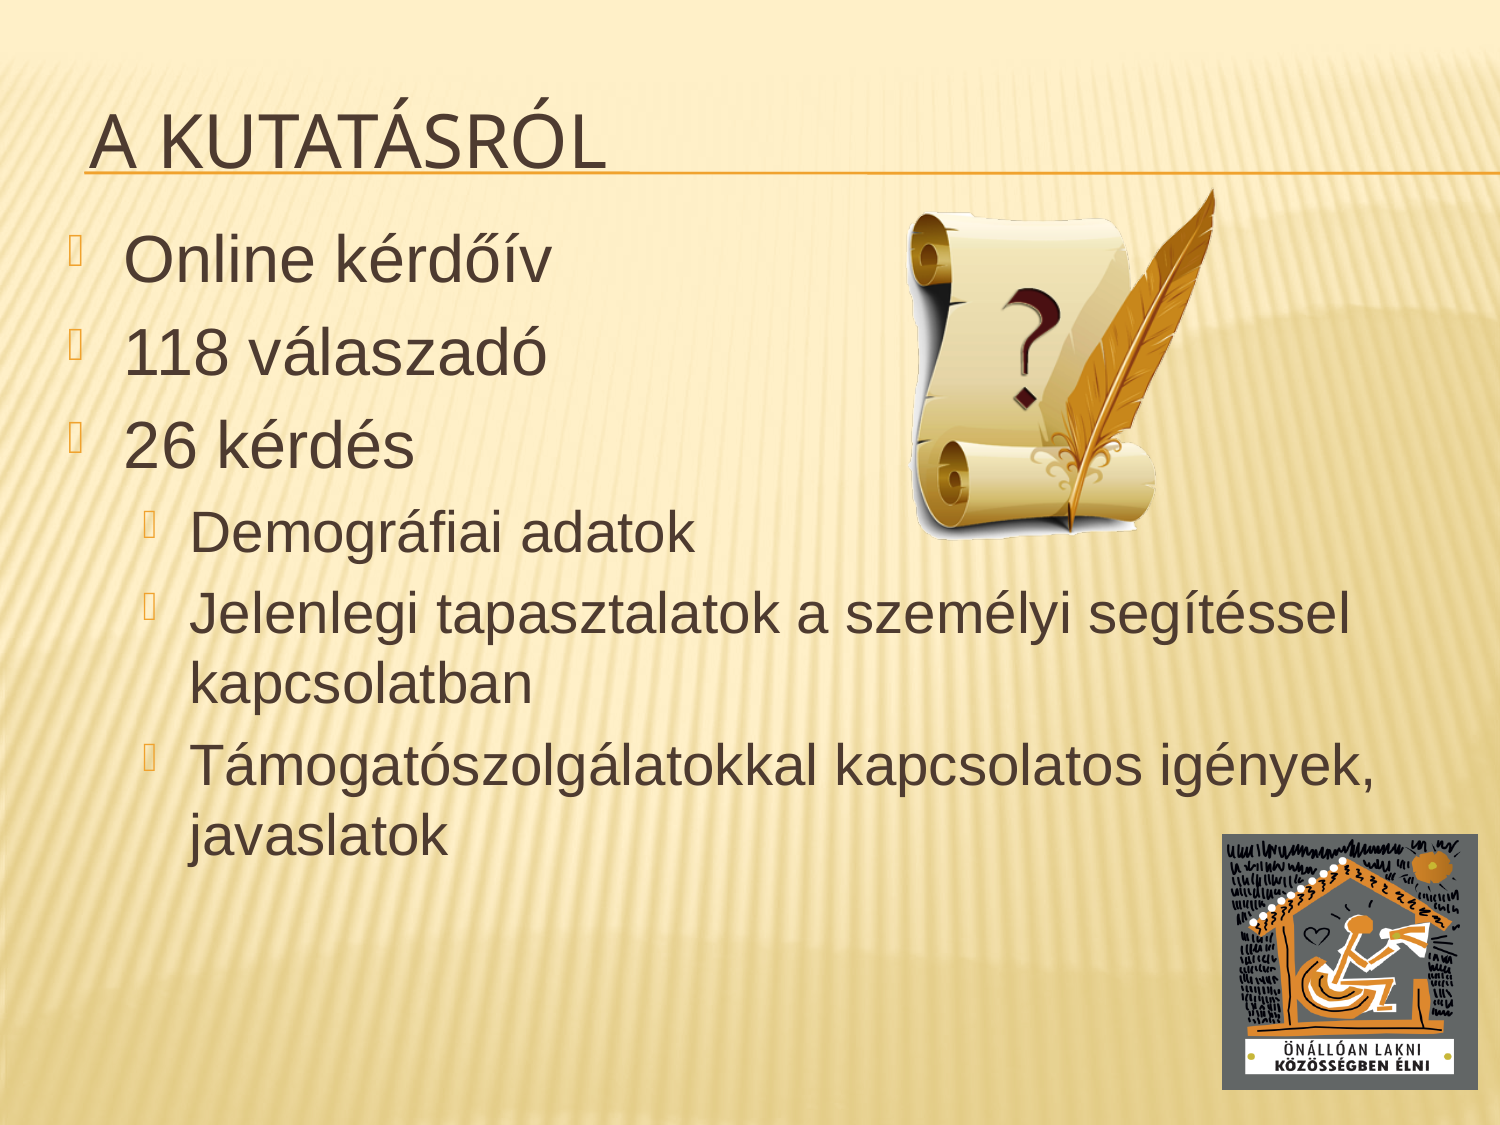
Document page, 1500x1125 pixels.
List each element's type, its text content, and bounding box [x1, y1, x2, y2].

picture [1222, 833, 1479, 1090]
title A kutatásról [75, 45, 703, 208]
picture [879, 160, 1229, 571]
list Online kérdőív 118 válaszadó 26 kérdés Demográfiai adatok Jelenlegi tapasztalatok a személyi segítéssel kapcsolatban Támogatószolgálatokkal kapcsolatos igények, javaslatok [52, 208, 1478, 951]
